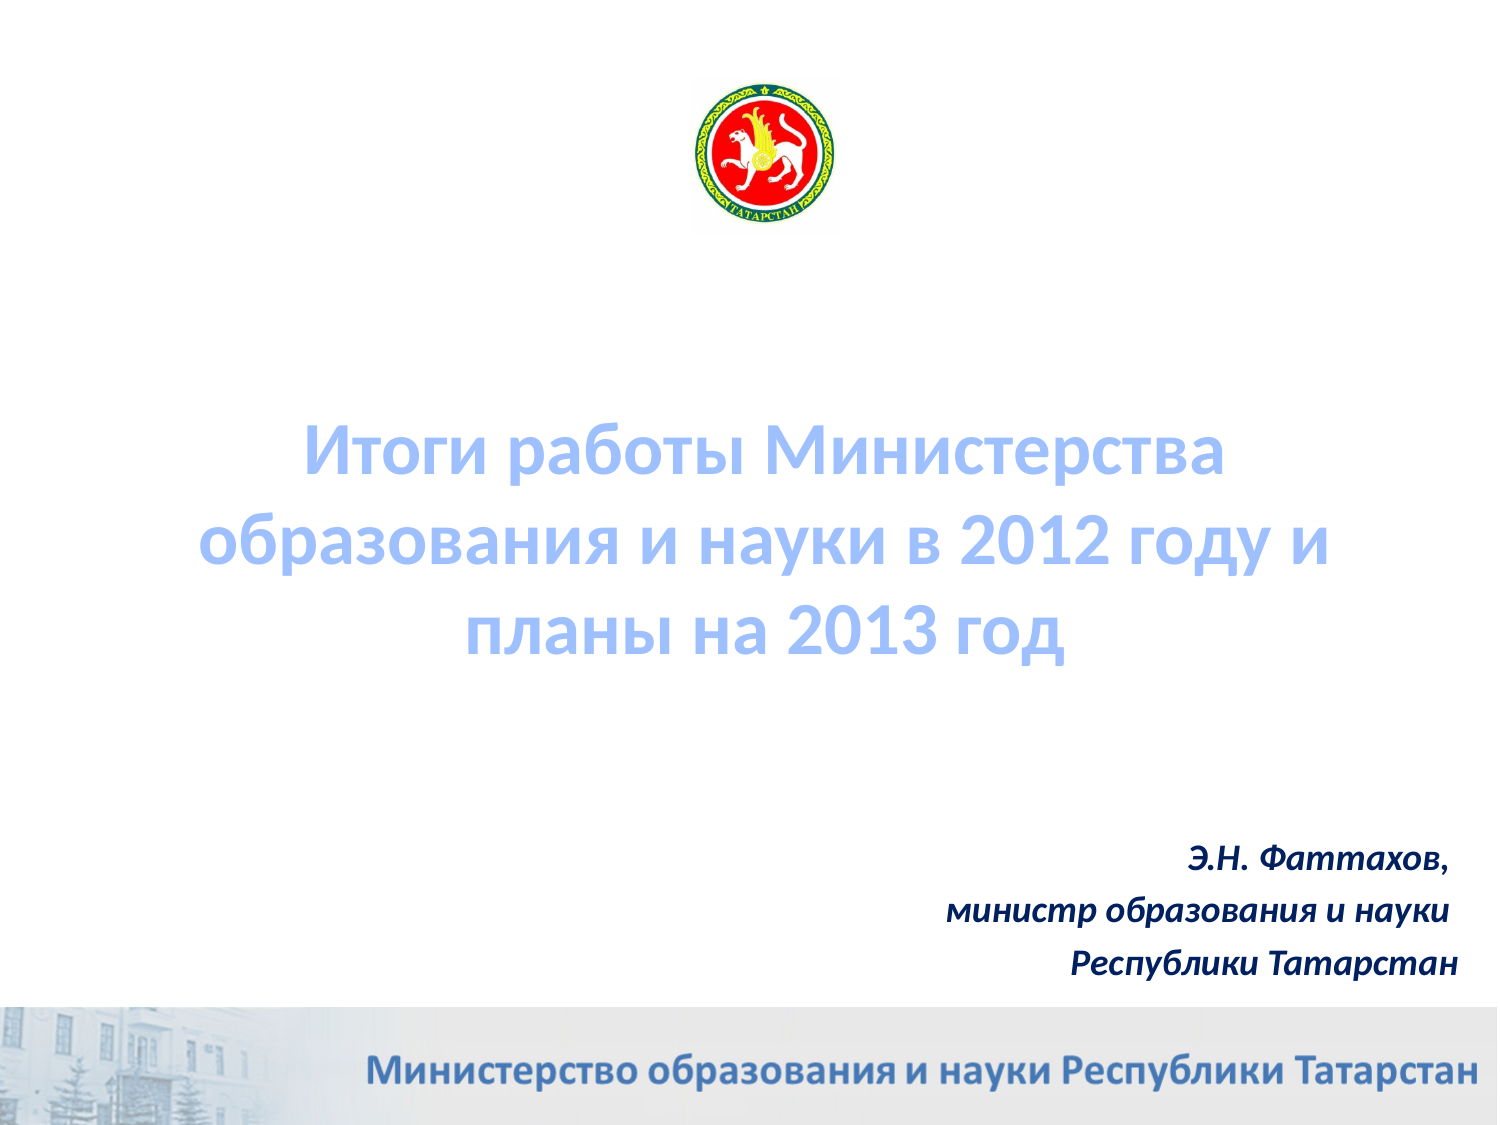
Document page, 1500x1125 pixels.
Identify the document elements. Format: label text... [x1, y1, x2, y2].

subtitle Э.Н. Фаттахов, министр образования и науки Республики Татарстан [702, 824, 1474, 976]
text_box Итоги работы Министерства образования и науки в 2012 году и планы на 2013 год [139, 302, 1392, 858]
picture [0, 1007, 1500, 1125]
picture [690, 77, 840, 235]
